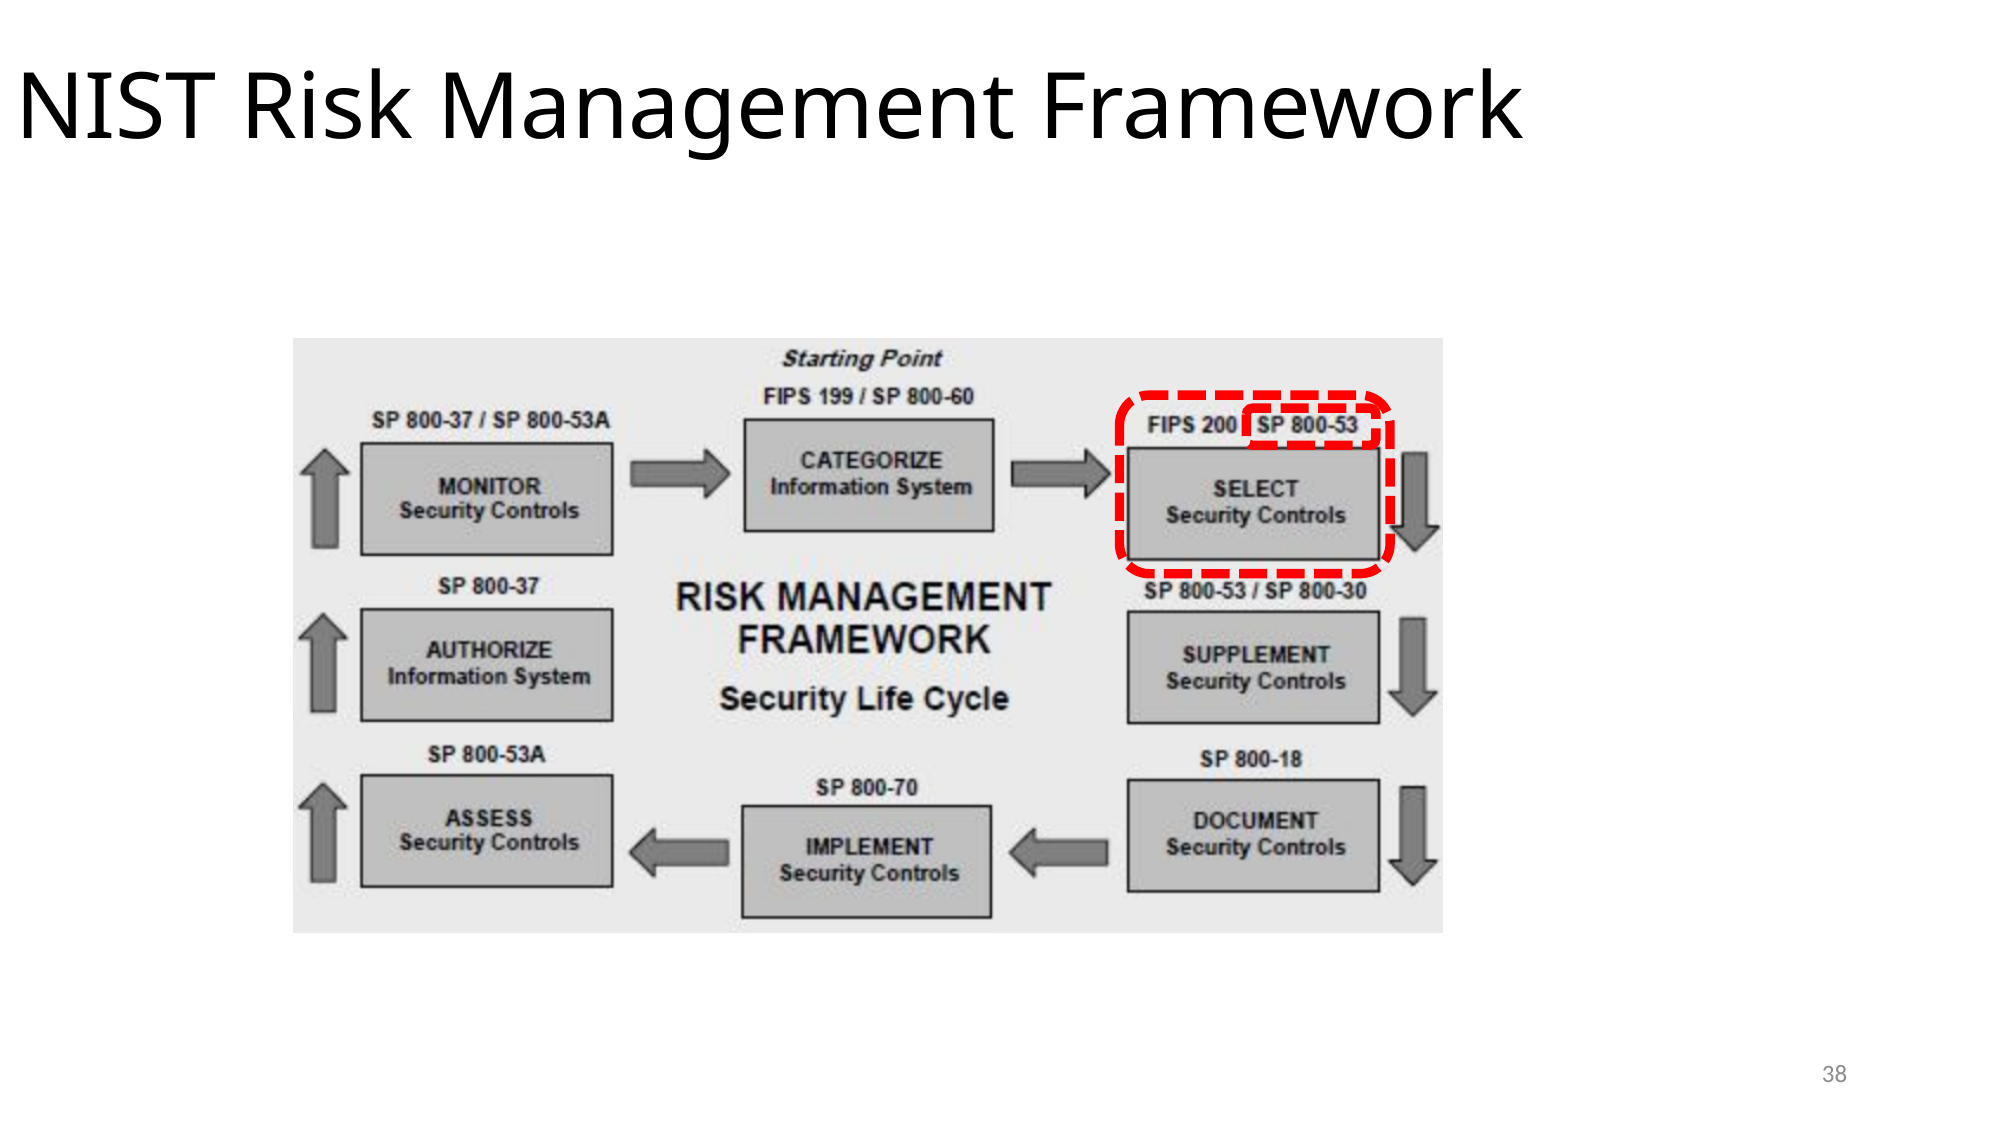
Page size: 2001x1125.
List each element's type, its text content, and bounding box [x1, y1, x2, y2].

slide_number 38 [1412, 1042, 1863, 1103]
title NIST Risk Management Framework [0, 0, 1725, 218]
picture [293, 338, 1443, 933]
